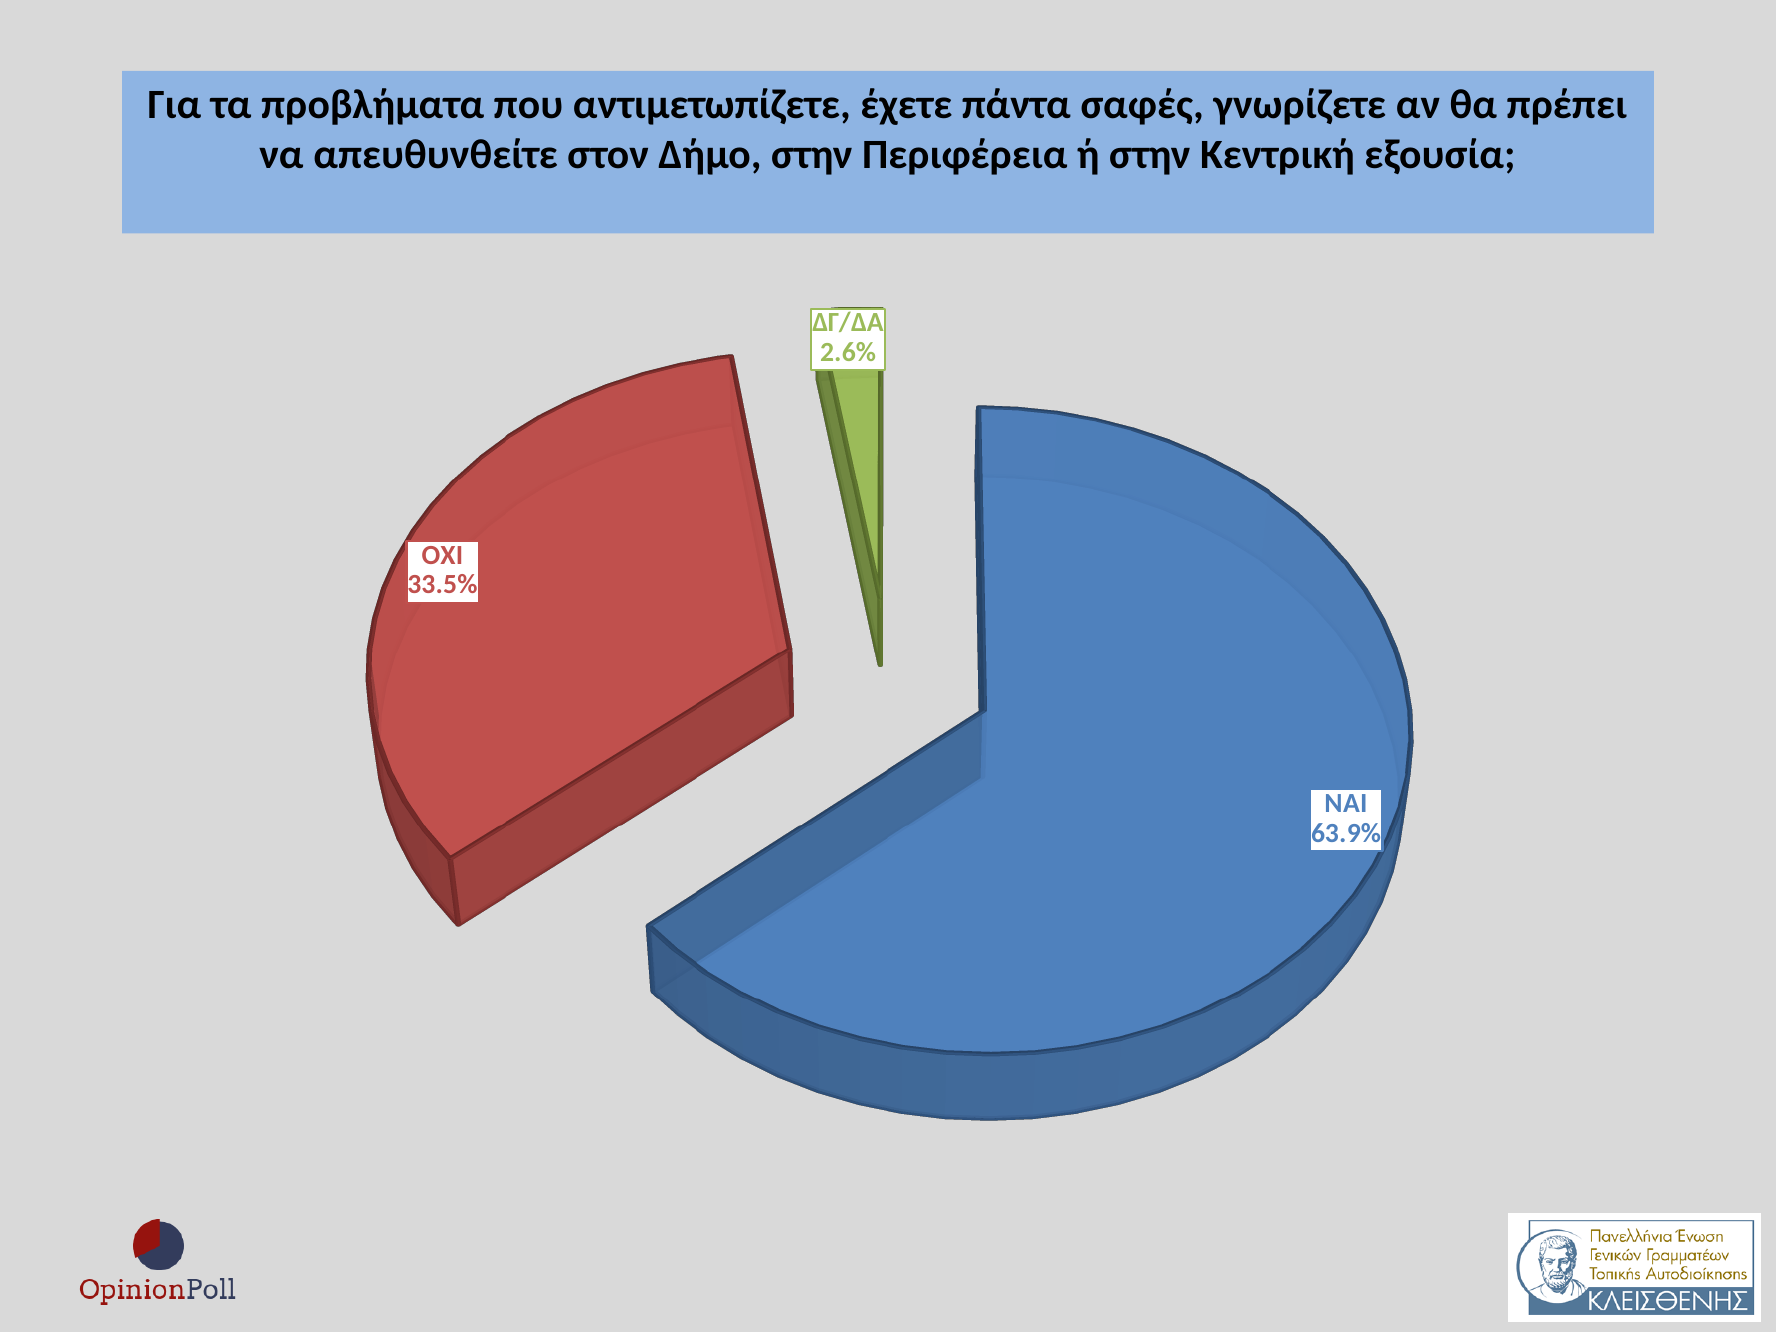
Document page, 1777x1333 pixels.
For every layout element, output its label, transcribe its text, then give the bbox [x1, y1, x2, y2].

chart [88, 289, 1688, 1190]
picture [1508, 1212, 1761, 1322]
title Για τα προβλήματα που αντιμετωπίζετε, έχετε πάντα σαφές, γνωρίζετε αν θα πρέπει να απευθυνθείτε στον Δήμο, στην Περιφέρεια ή στην Κεντρική εξουσία; [122, 70, 1654, 234]
picture [73, 1213, 243, 1306]
